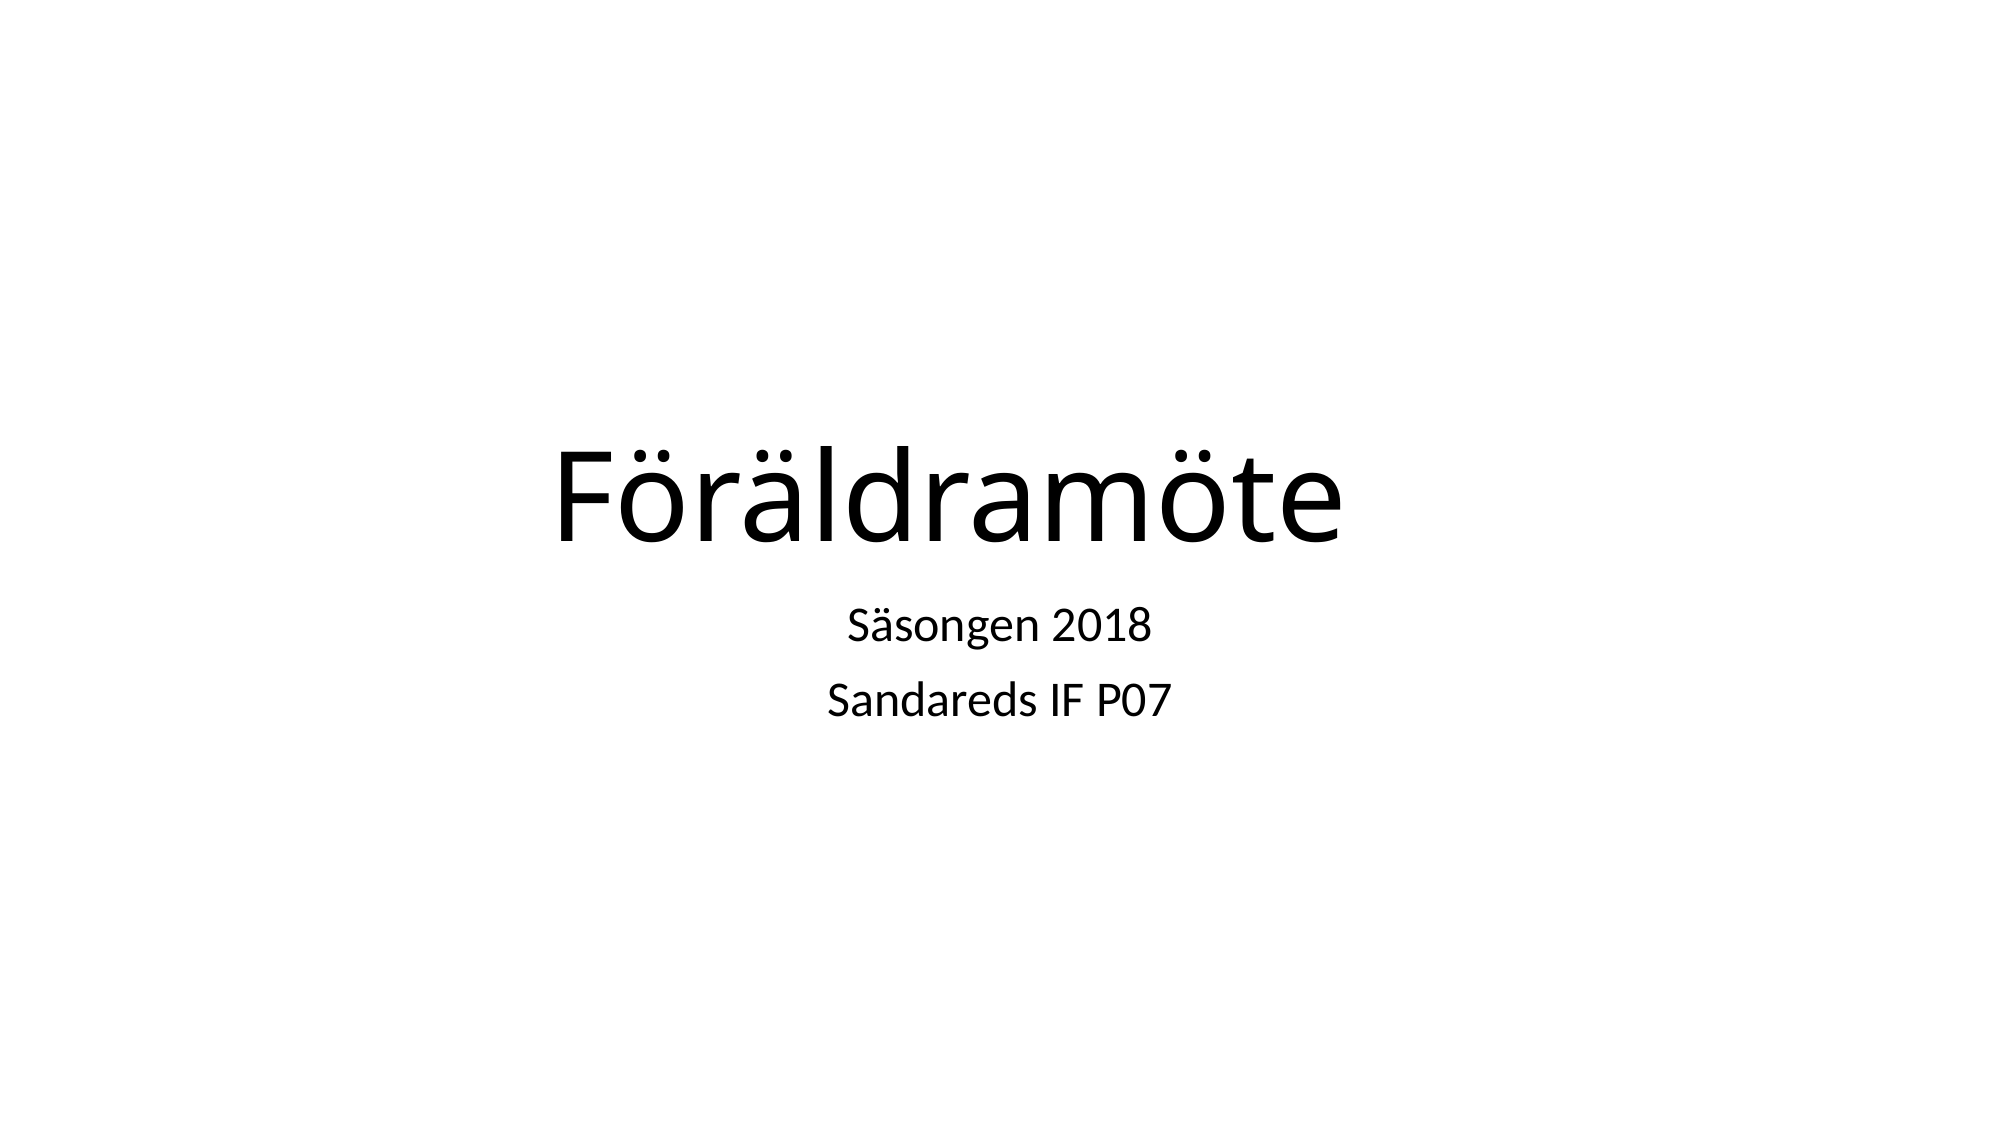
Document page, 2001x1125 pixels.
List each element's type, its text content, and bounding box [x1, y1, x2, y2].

title Föräldramöte [249, 184, 1750, 576]
subtitle Säsongen 2018 Sandareds IF P07 [249, 590, 1750, 863]
